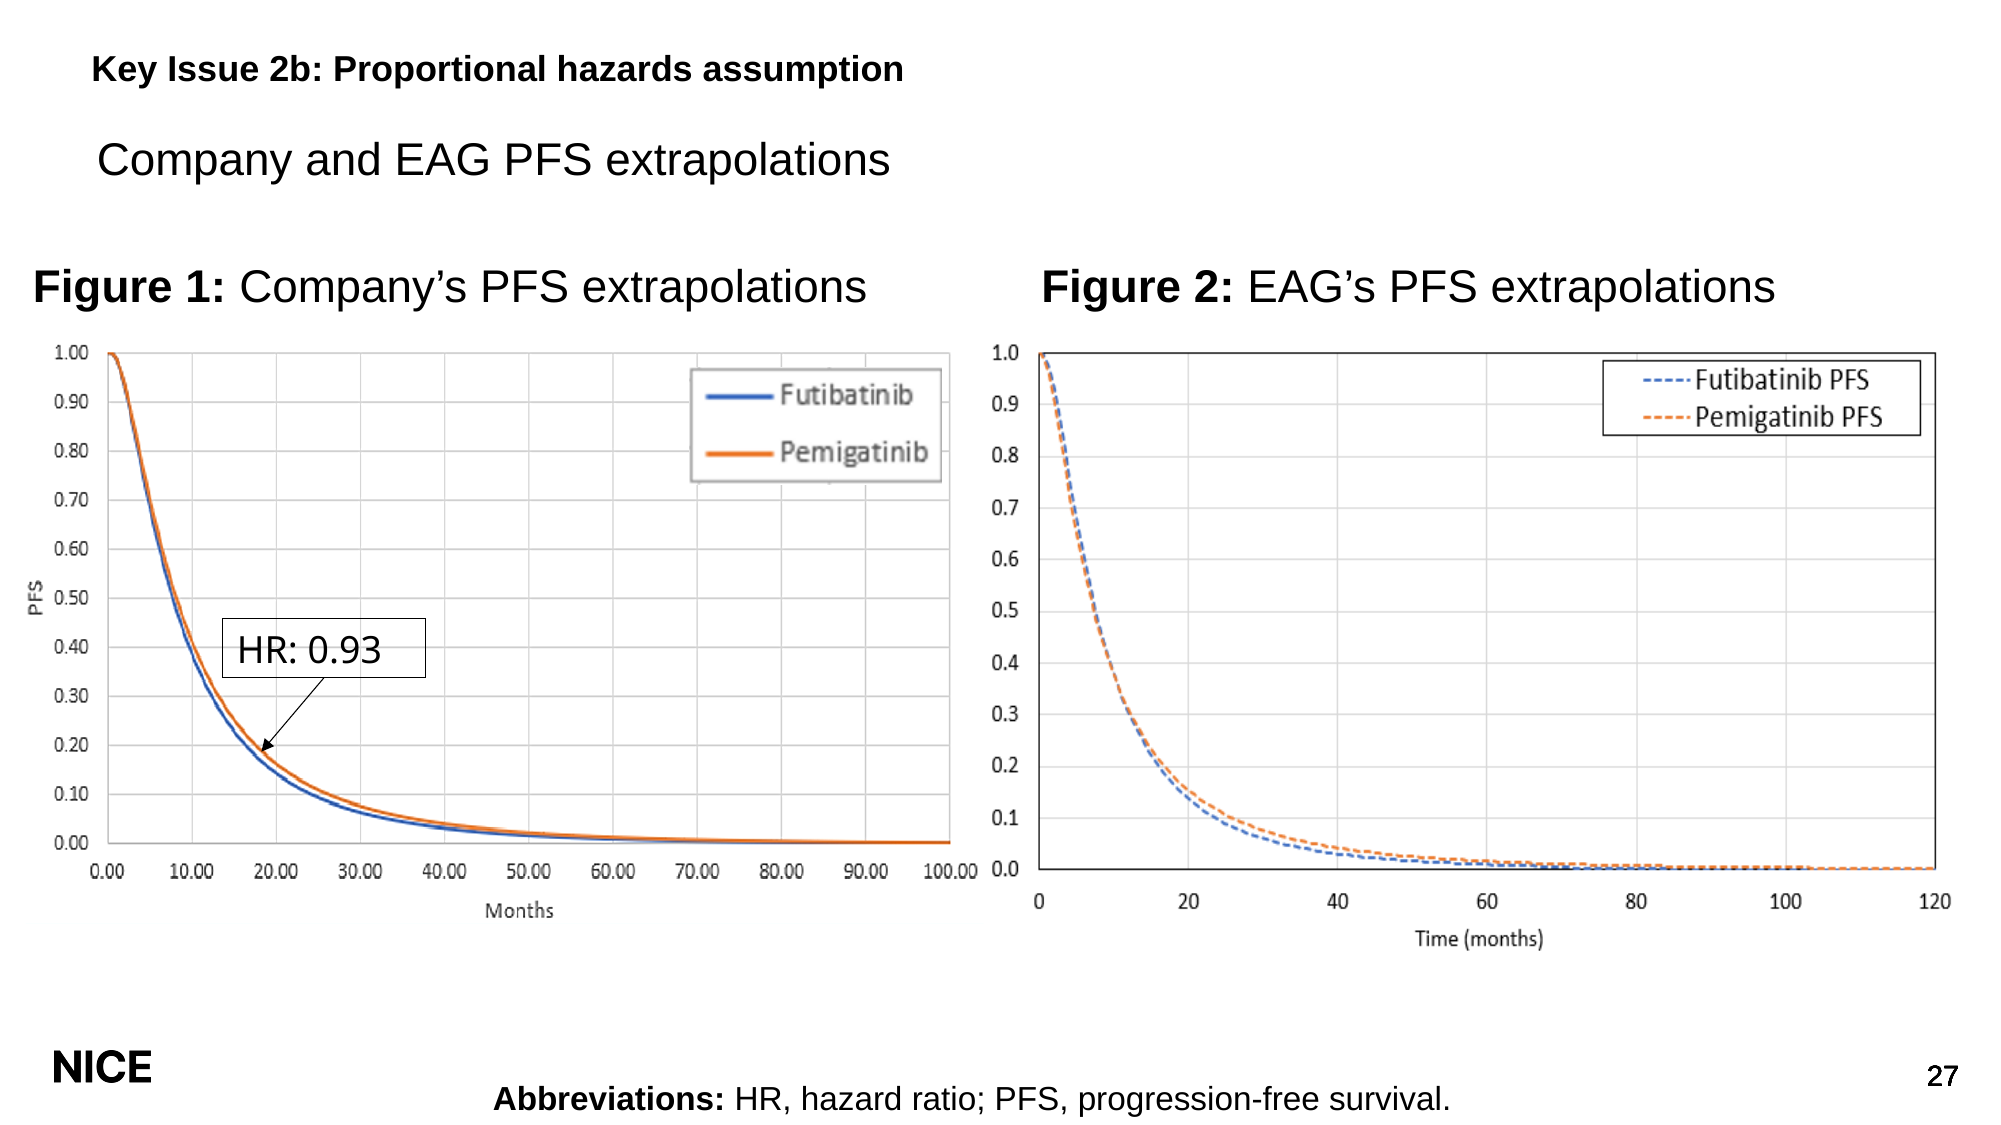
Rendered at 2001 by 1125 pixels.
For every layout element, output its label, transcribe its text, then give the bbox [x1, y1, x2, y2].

text_box Company and EAG PFS extrapolations [82, 122, 907, 193]
text_box Figure 2: EAG’s PFS extrapolations [1026, 249, 1900, 320]
picture [54, 1050, 151, 1083]
title Key Issue 2b: Proportional hazards assumption [76, 43, 1923, 141]
picture [941, 320, 1985, 969]
text_box Abbreviations: HR, hazard ratio; PFS, progression-free survival. [370, 1069, 1576, 1124]
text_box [25, 339, 984, 927]
text_box Figure 1: Company’s PFS extrapolations [18, 249, 891, 320]
